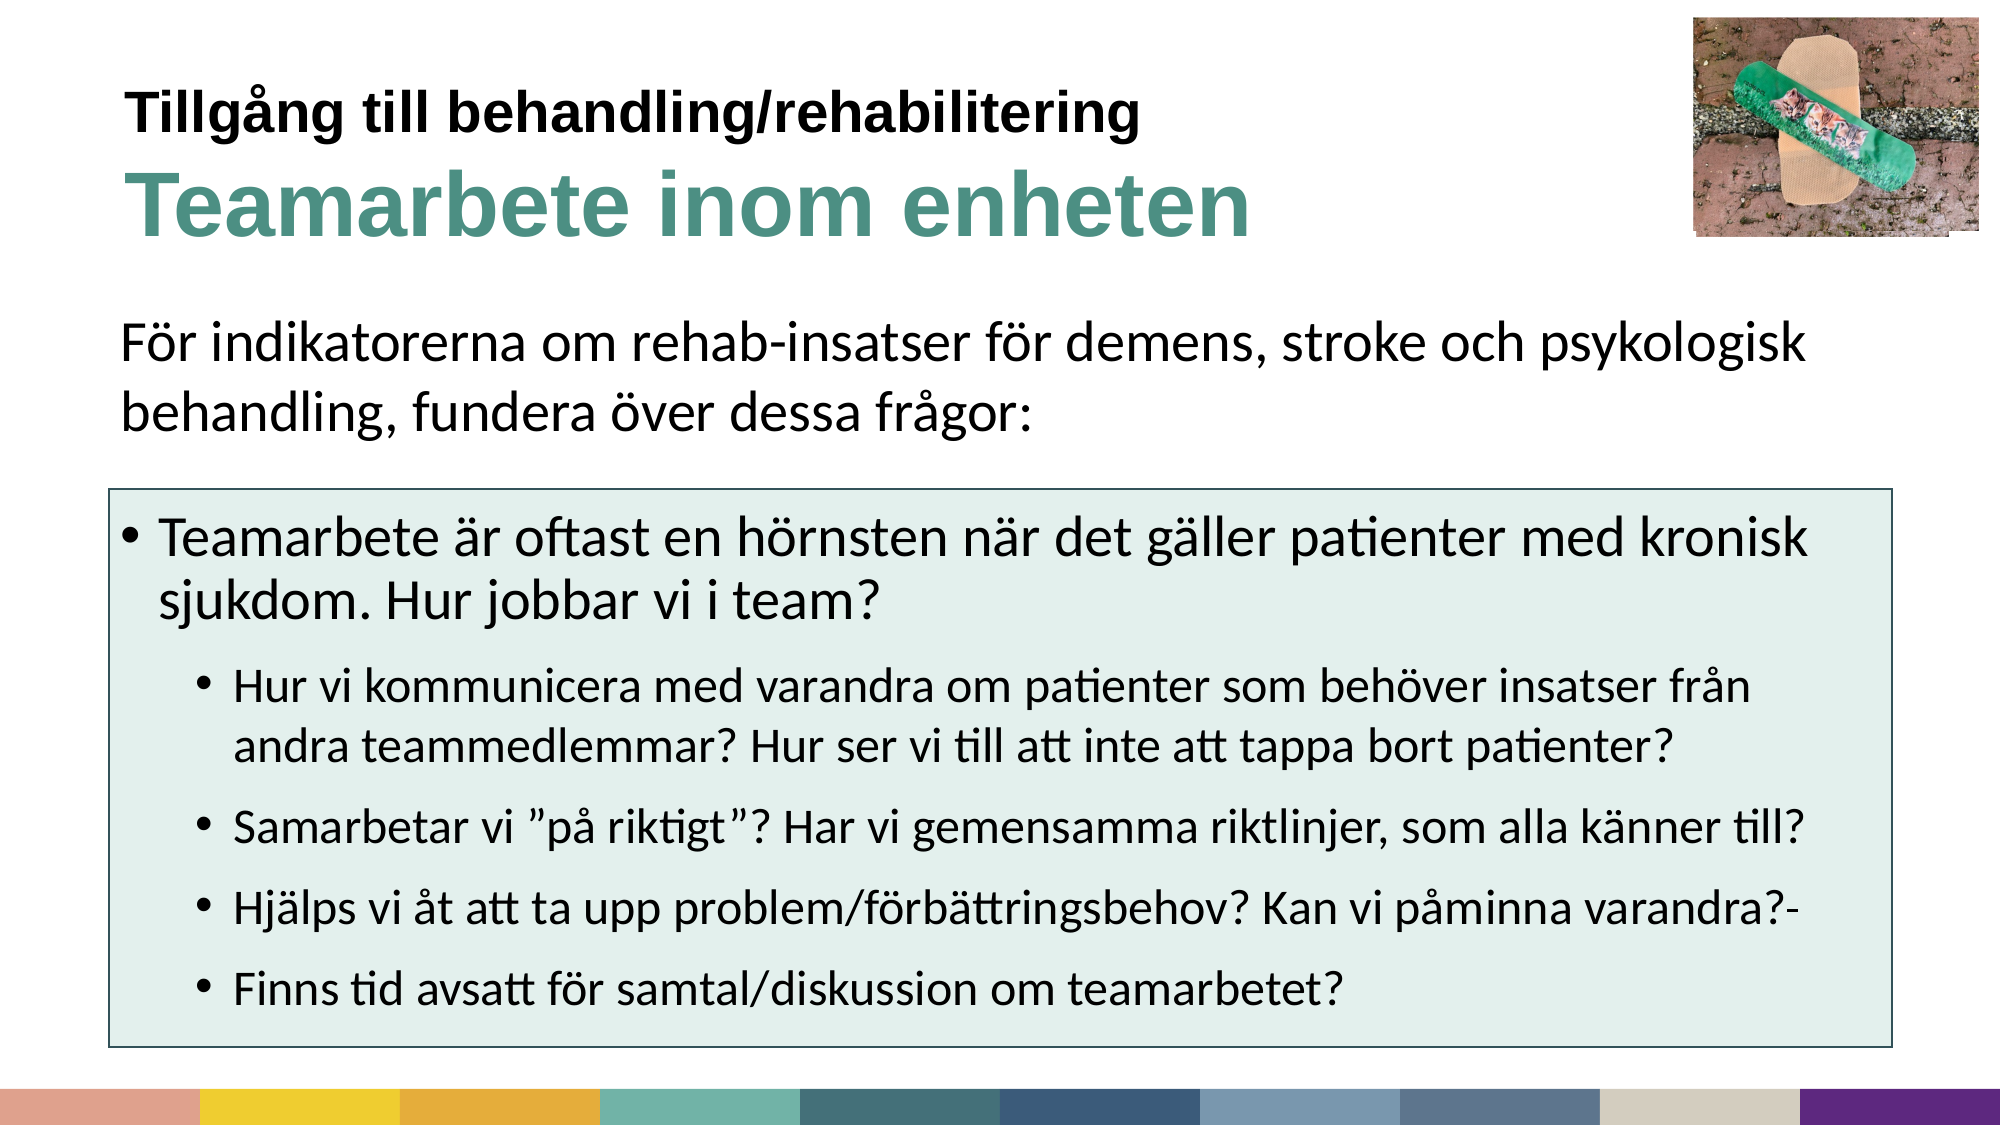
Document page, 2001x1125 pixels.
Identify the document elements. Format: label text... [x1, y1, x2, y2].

picture [1693, 17, 1979, 237]
list För indikatorerna om rehab-insatser för demens, stroke och psykologisk behandling, fundera över dessa frågor: Teamarbete är oftast en hörnsten när det gäller patienter med kronisk sjukdom. Hur jobbar vi i team? Hur vi kommunicera med varandra om patienter som behöver insatser från andra teammedlemmar? Hur ser vi till att inte att tappa bort patienter? Samarbetar vi ”på riktigt”? Har vi gemensamma riktlinjer, som alla känner till? Hjälps vi åt att ta upp problem/förbättringsbehov? Kan vi påminna varandra? Finns tid avsatt för samtal/diskussion om teamarbetet? [105, 296, 1895, 1110]
title Tillgång till behandling/rehabilitering Teamarbete inom enheten [109, 55, 1835, 274]
